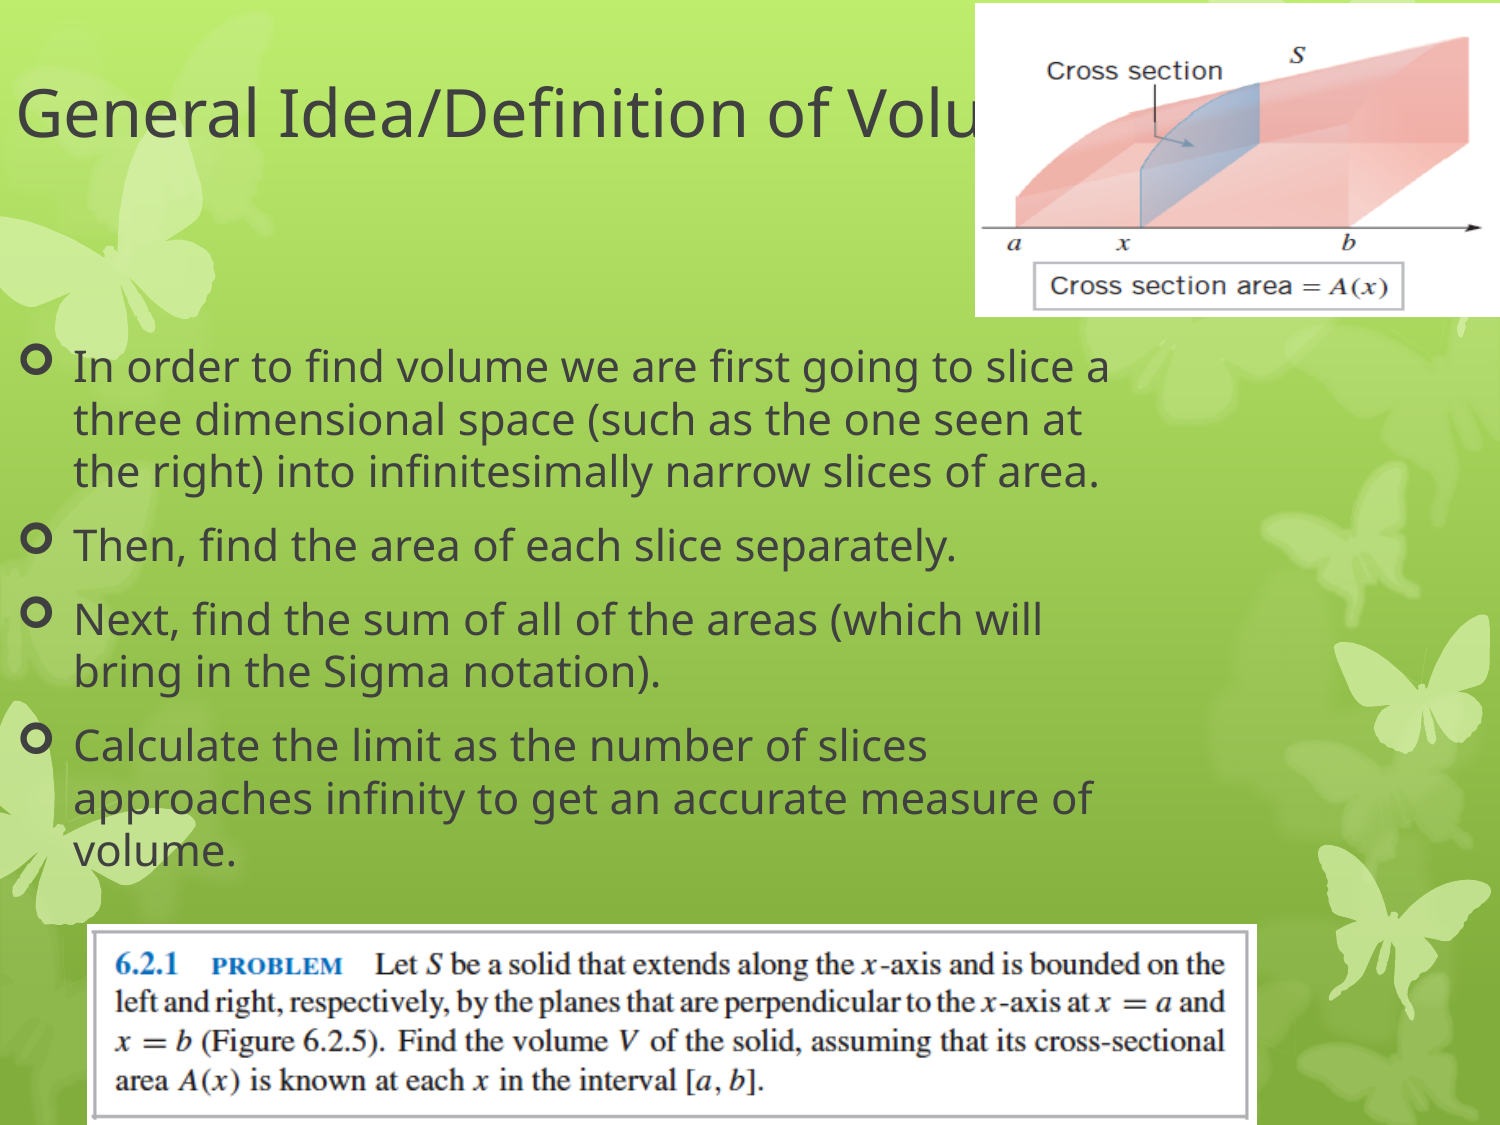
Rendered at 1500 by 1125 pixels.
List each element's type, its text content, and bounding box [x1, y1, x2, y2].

title General Idea/Definition of Volume [0, 35, 968, 188]
picture [86, 923, 1257, 1125]
list In order to find volume we are first going to slice a three dimensional space (such as the one seen at the right) into infinitesimally narrow slices of area. Then, find the area of each slice separately. Next, find the sum of all of the areas (which will bring in the Sigma notation). Calculate the limit as the number of slices approaches infinity to get an accurate measure of volume. [1, 275, 1171, 940]
picture [974, 3, 1500, 317]
